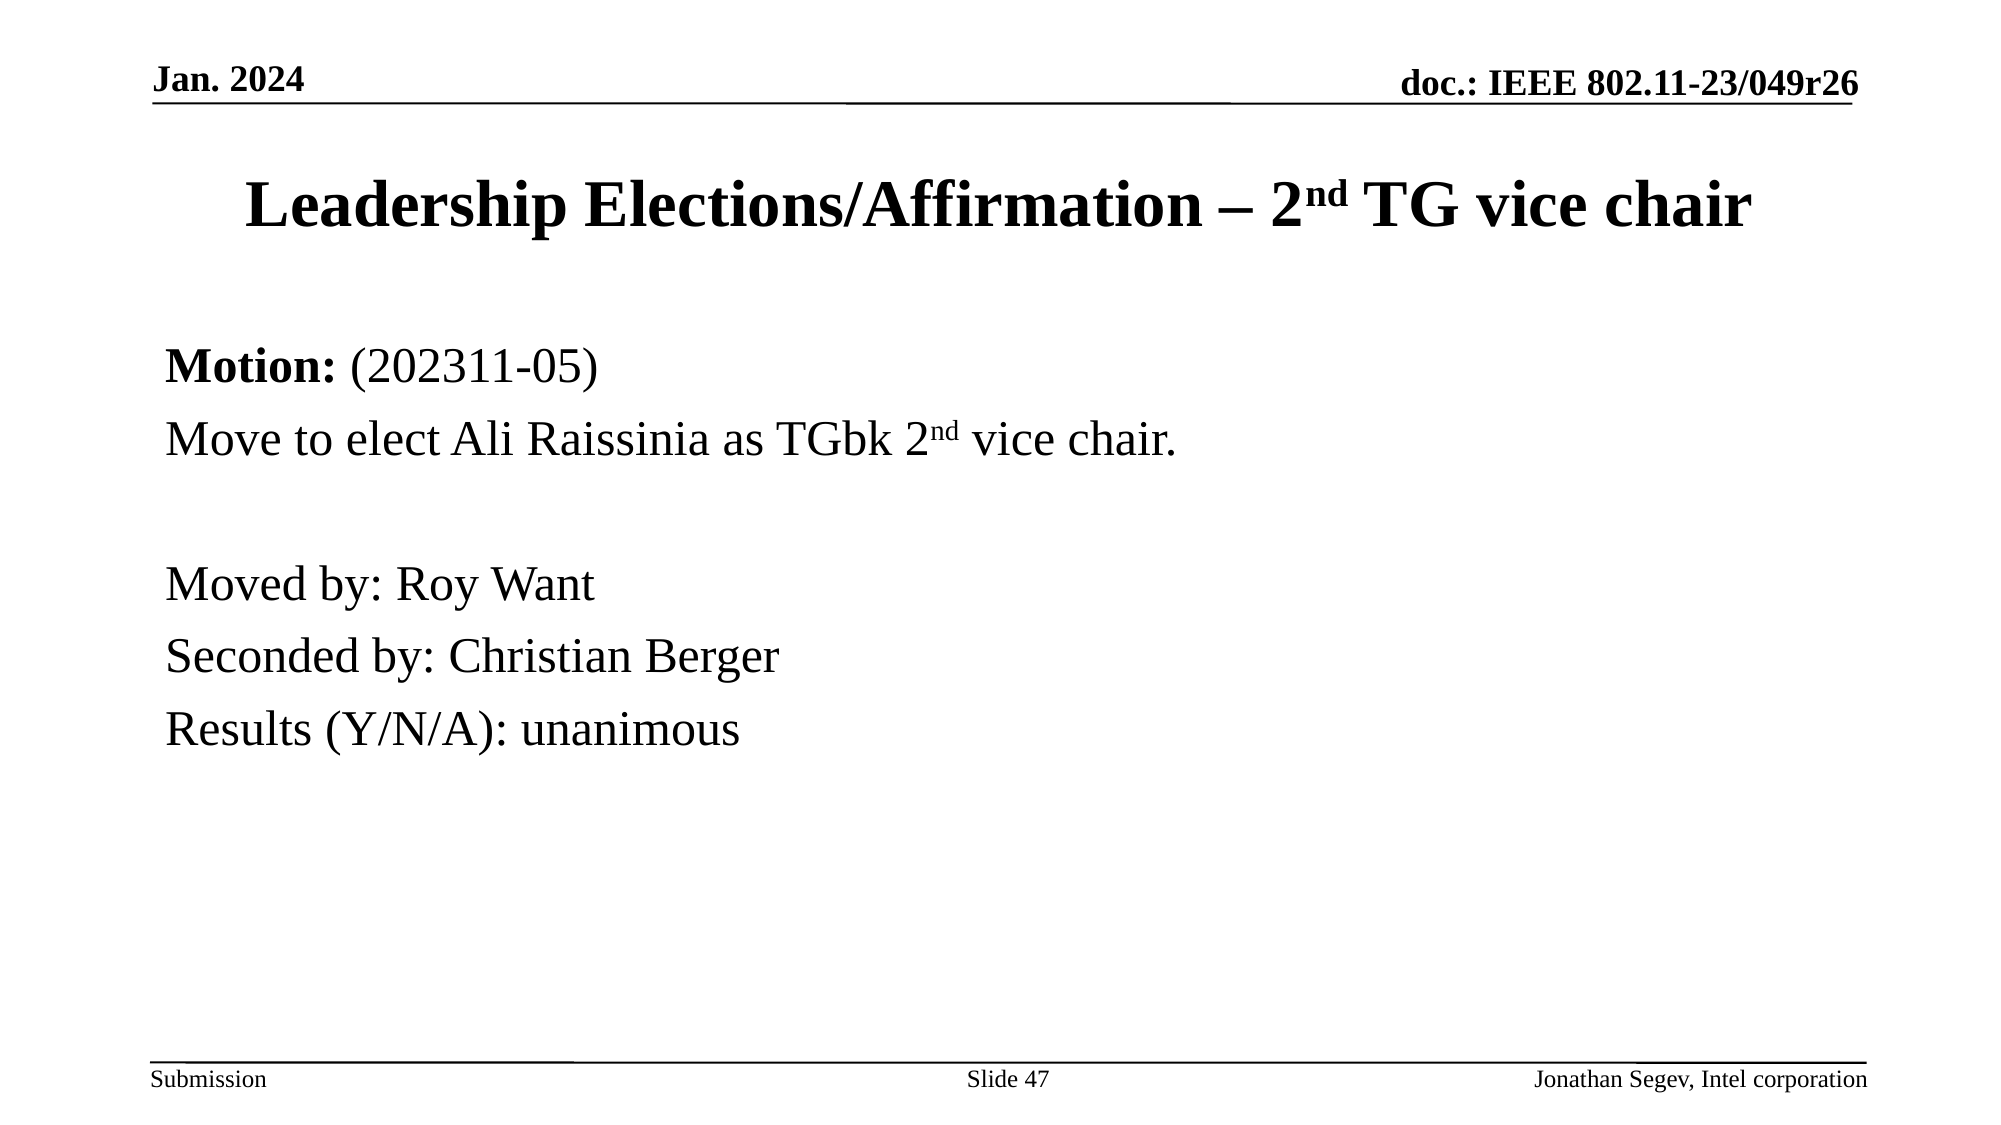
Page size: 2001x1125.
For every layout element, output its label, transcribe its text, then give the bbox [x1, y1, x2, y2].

title Leadership Elections/Affirmation – 2nd TG vice chair [149, 112, 1850, 288]
list Motion: (202311-05) Move to elect Ali Raissinia as TGbk 2nd vice chair. Moved by: Roy Want Seconded by: Christian Berger Results (Y/N/A): unanimous [149, 324, 1850, 1000]
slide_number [152, 54, 563, 100]
slide_number Slide 47 [950, 1061, 1067, 1123]
footer Jonathan Segev, Intel corporation [1171, 1061, 1869, 1093]
